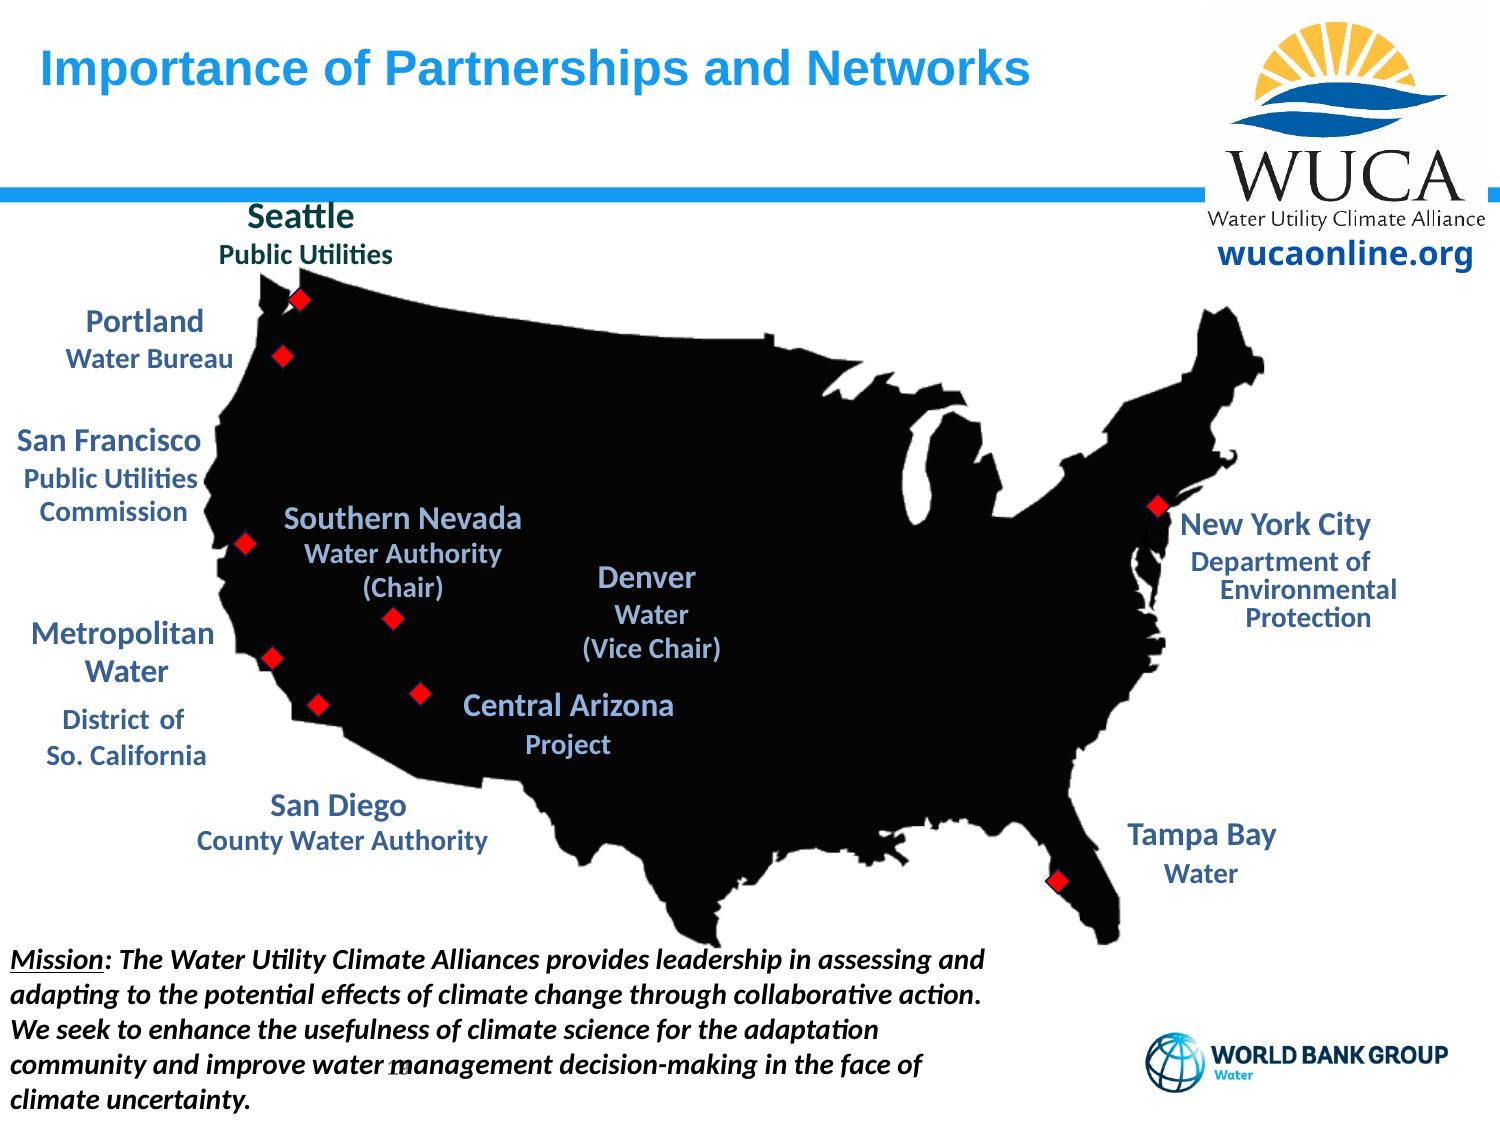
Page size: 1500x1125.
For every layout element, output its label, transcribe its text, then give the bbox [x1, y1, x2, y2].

text_box Portland Water Bureau [24, 293, 127, 394]
text_box San Francisco Public Utilities Commission [0, 412, 127, 525]
text_box New York City Department of Environmental Protection [1374, 495, 1431, 659]
text_box Metropolitan Water District of So. California [0, 618, 127, 757]
text_box Mission: The Water Utility Climate Alliances provides leadership in assessing and adapting to the potential effects of climate change through collaborative action. We seek to enhance the usefulness of climate science for the adaptation community and improve water management decision-making in the face of climate uncertainty. [0, 933, 1021, 1123]
picture [132, 2, 1488, 1093]
text_box Importance of Partnerships and Networks [24, 28, 1089, 103]
text_box wucaonline.org [1374, 256, 1490, 280]
